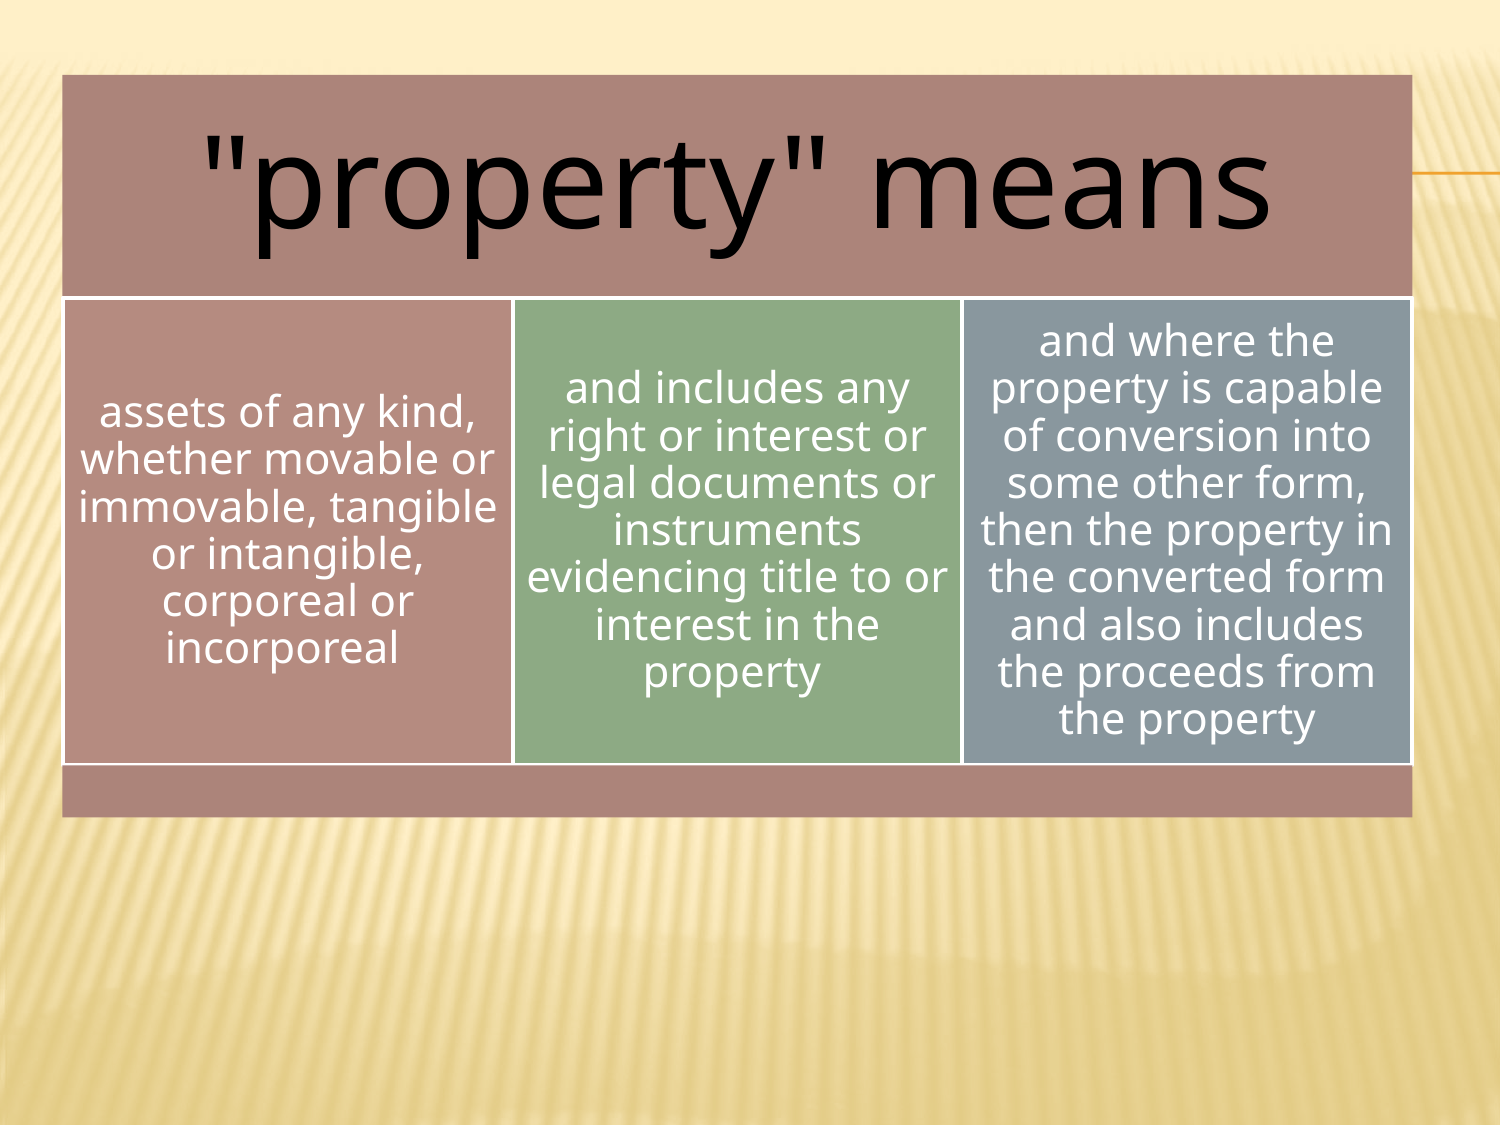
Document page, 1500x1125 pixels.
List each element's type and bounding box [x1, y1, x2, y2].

list [62, 74, 1476, 1001]
